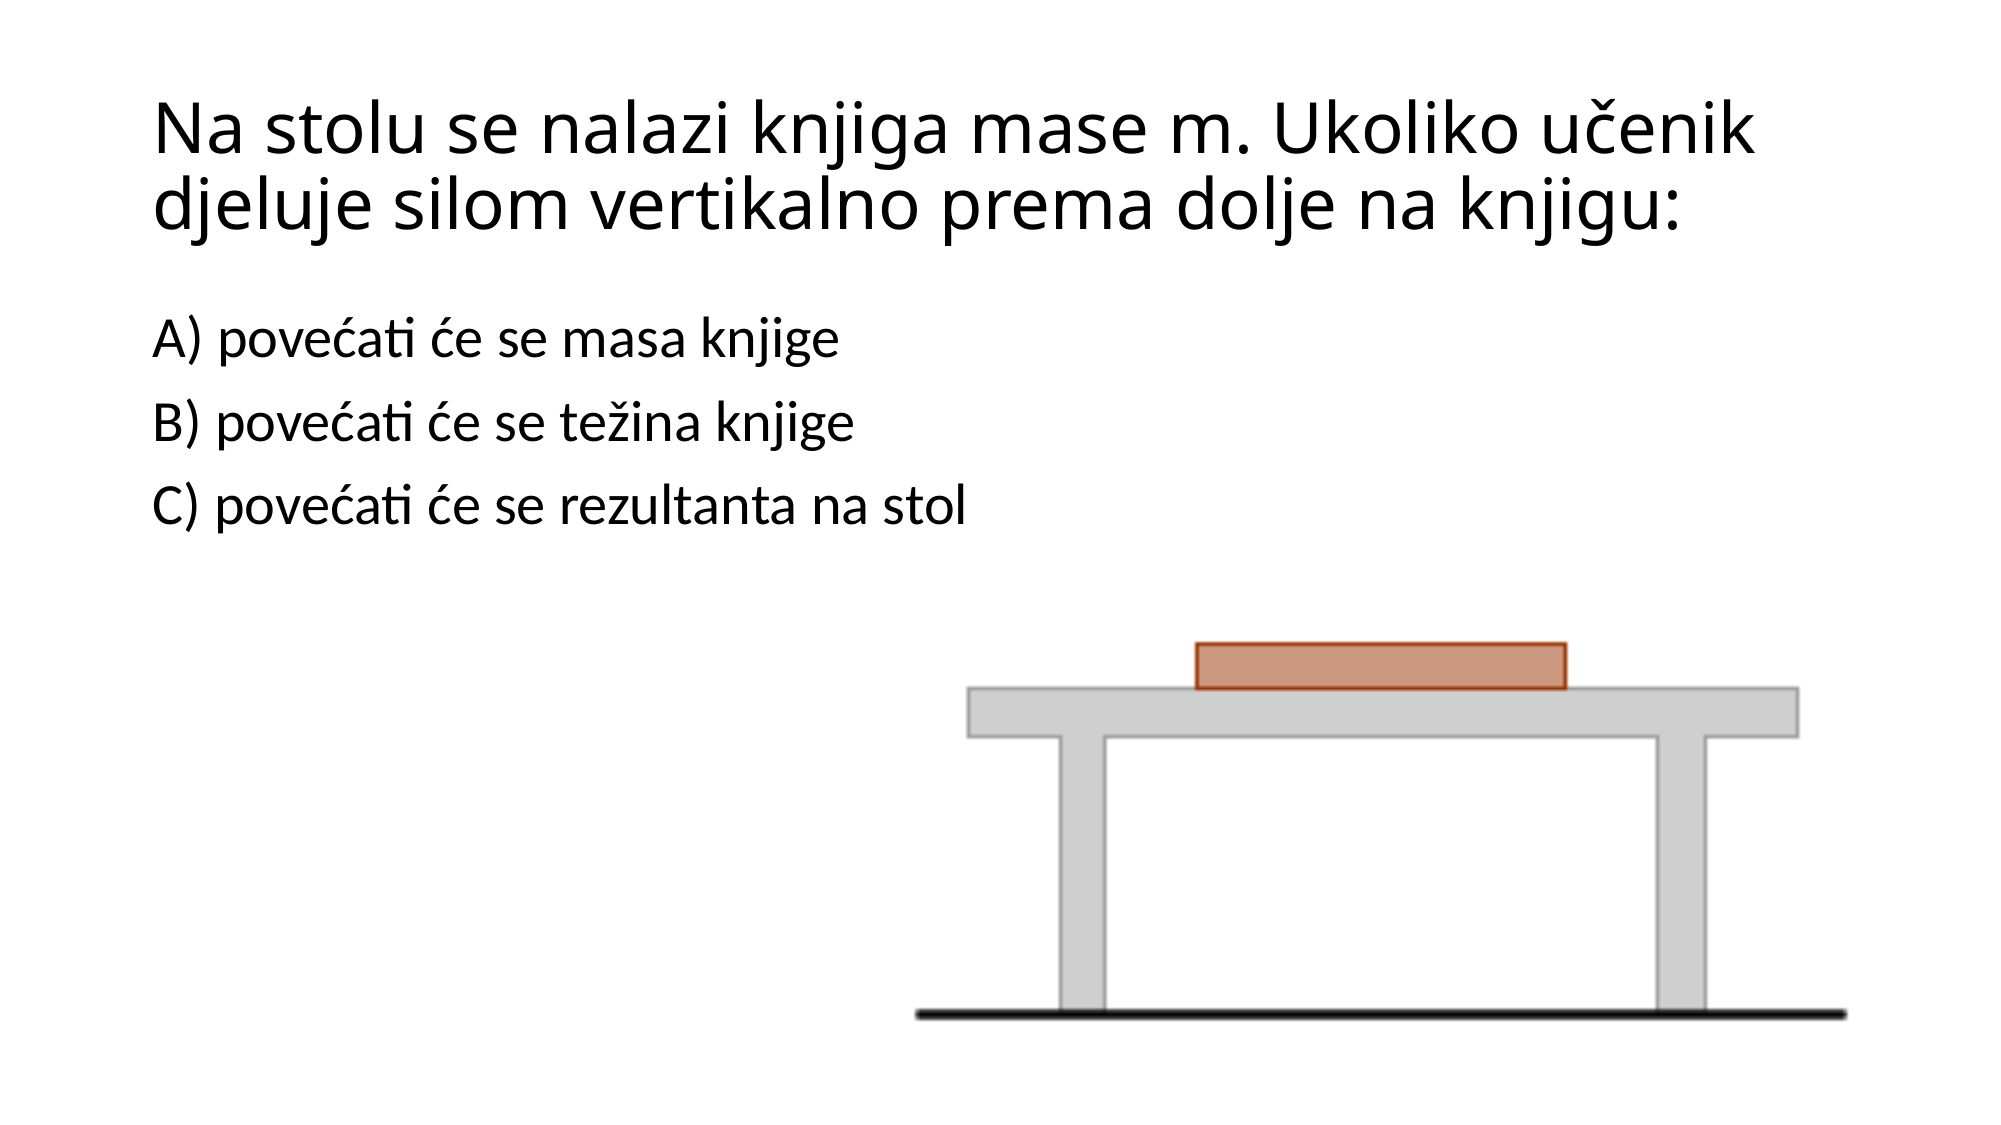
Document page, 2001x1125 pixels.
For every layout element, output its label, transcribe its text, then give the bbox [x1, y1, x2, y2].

title Na stolu se nalazi knjiga mase m. Ukoliko učenik djeluje silom vertikalno prema dolje na knjigu: [137, 59, 1863, 278]
picture [898, 625, 1863, 1036]
list A) povećati će se masa knjige B) povećati će se težina knjige C) povećati će se rezultanta na stol [137, 299, 1863, 1014]
